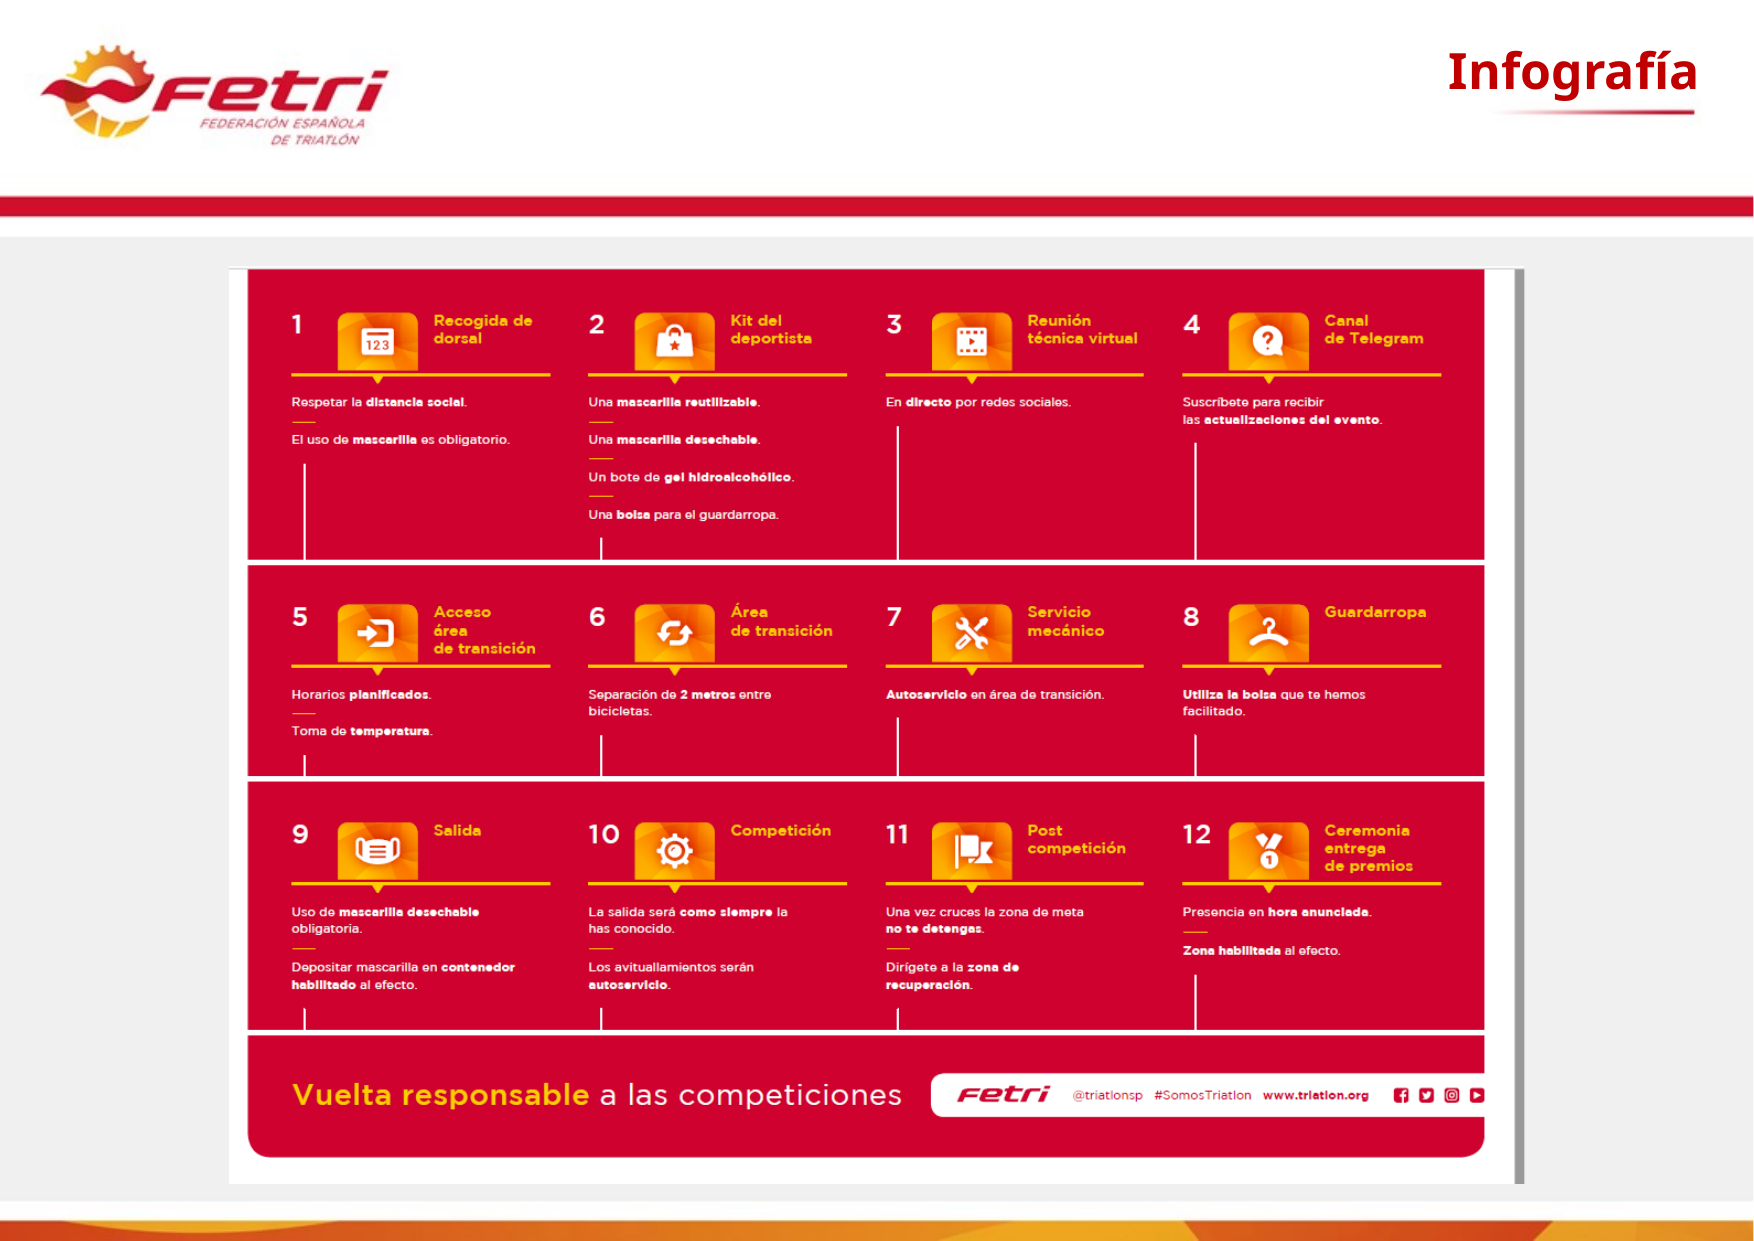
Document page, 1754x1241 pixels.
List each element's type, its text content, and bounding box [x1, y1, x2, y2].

picture [0, 0, 1754, 1241]
title Infografía [923, 25, 1717, 113]
